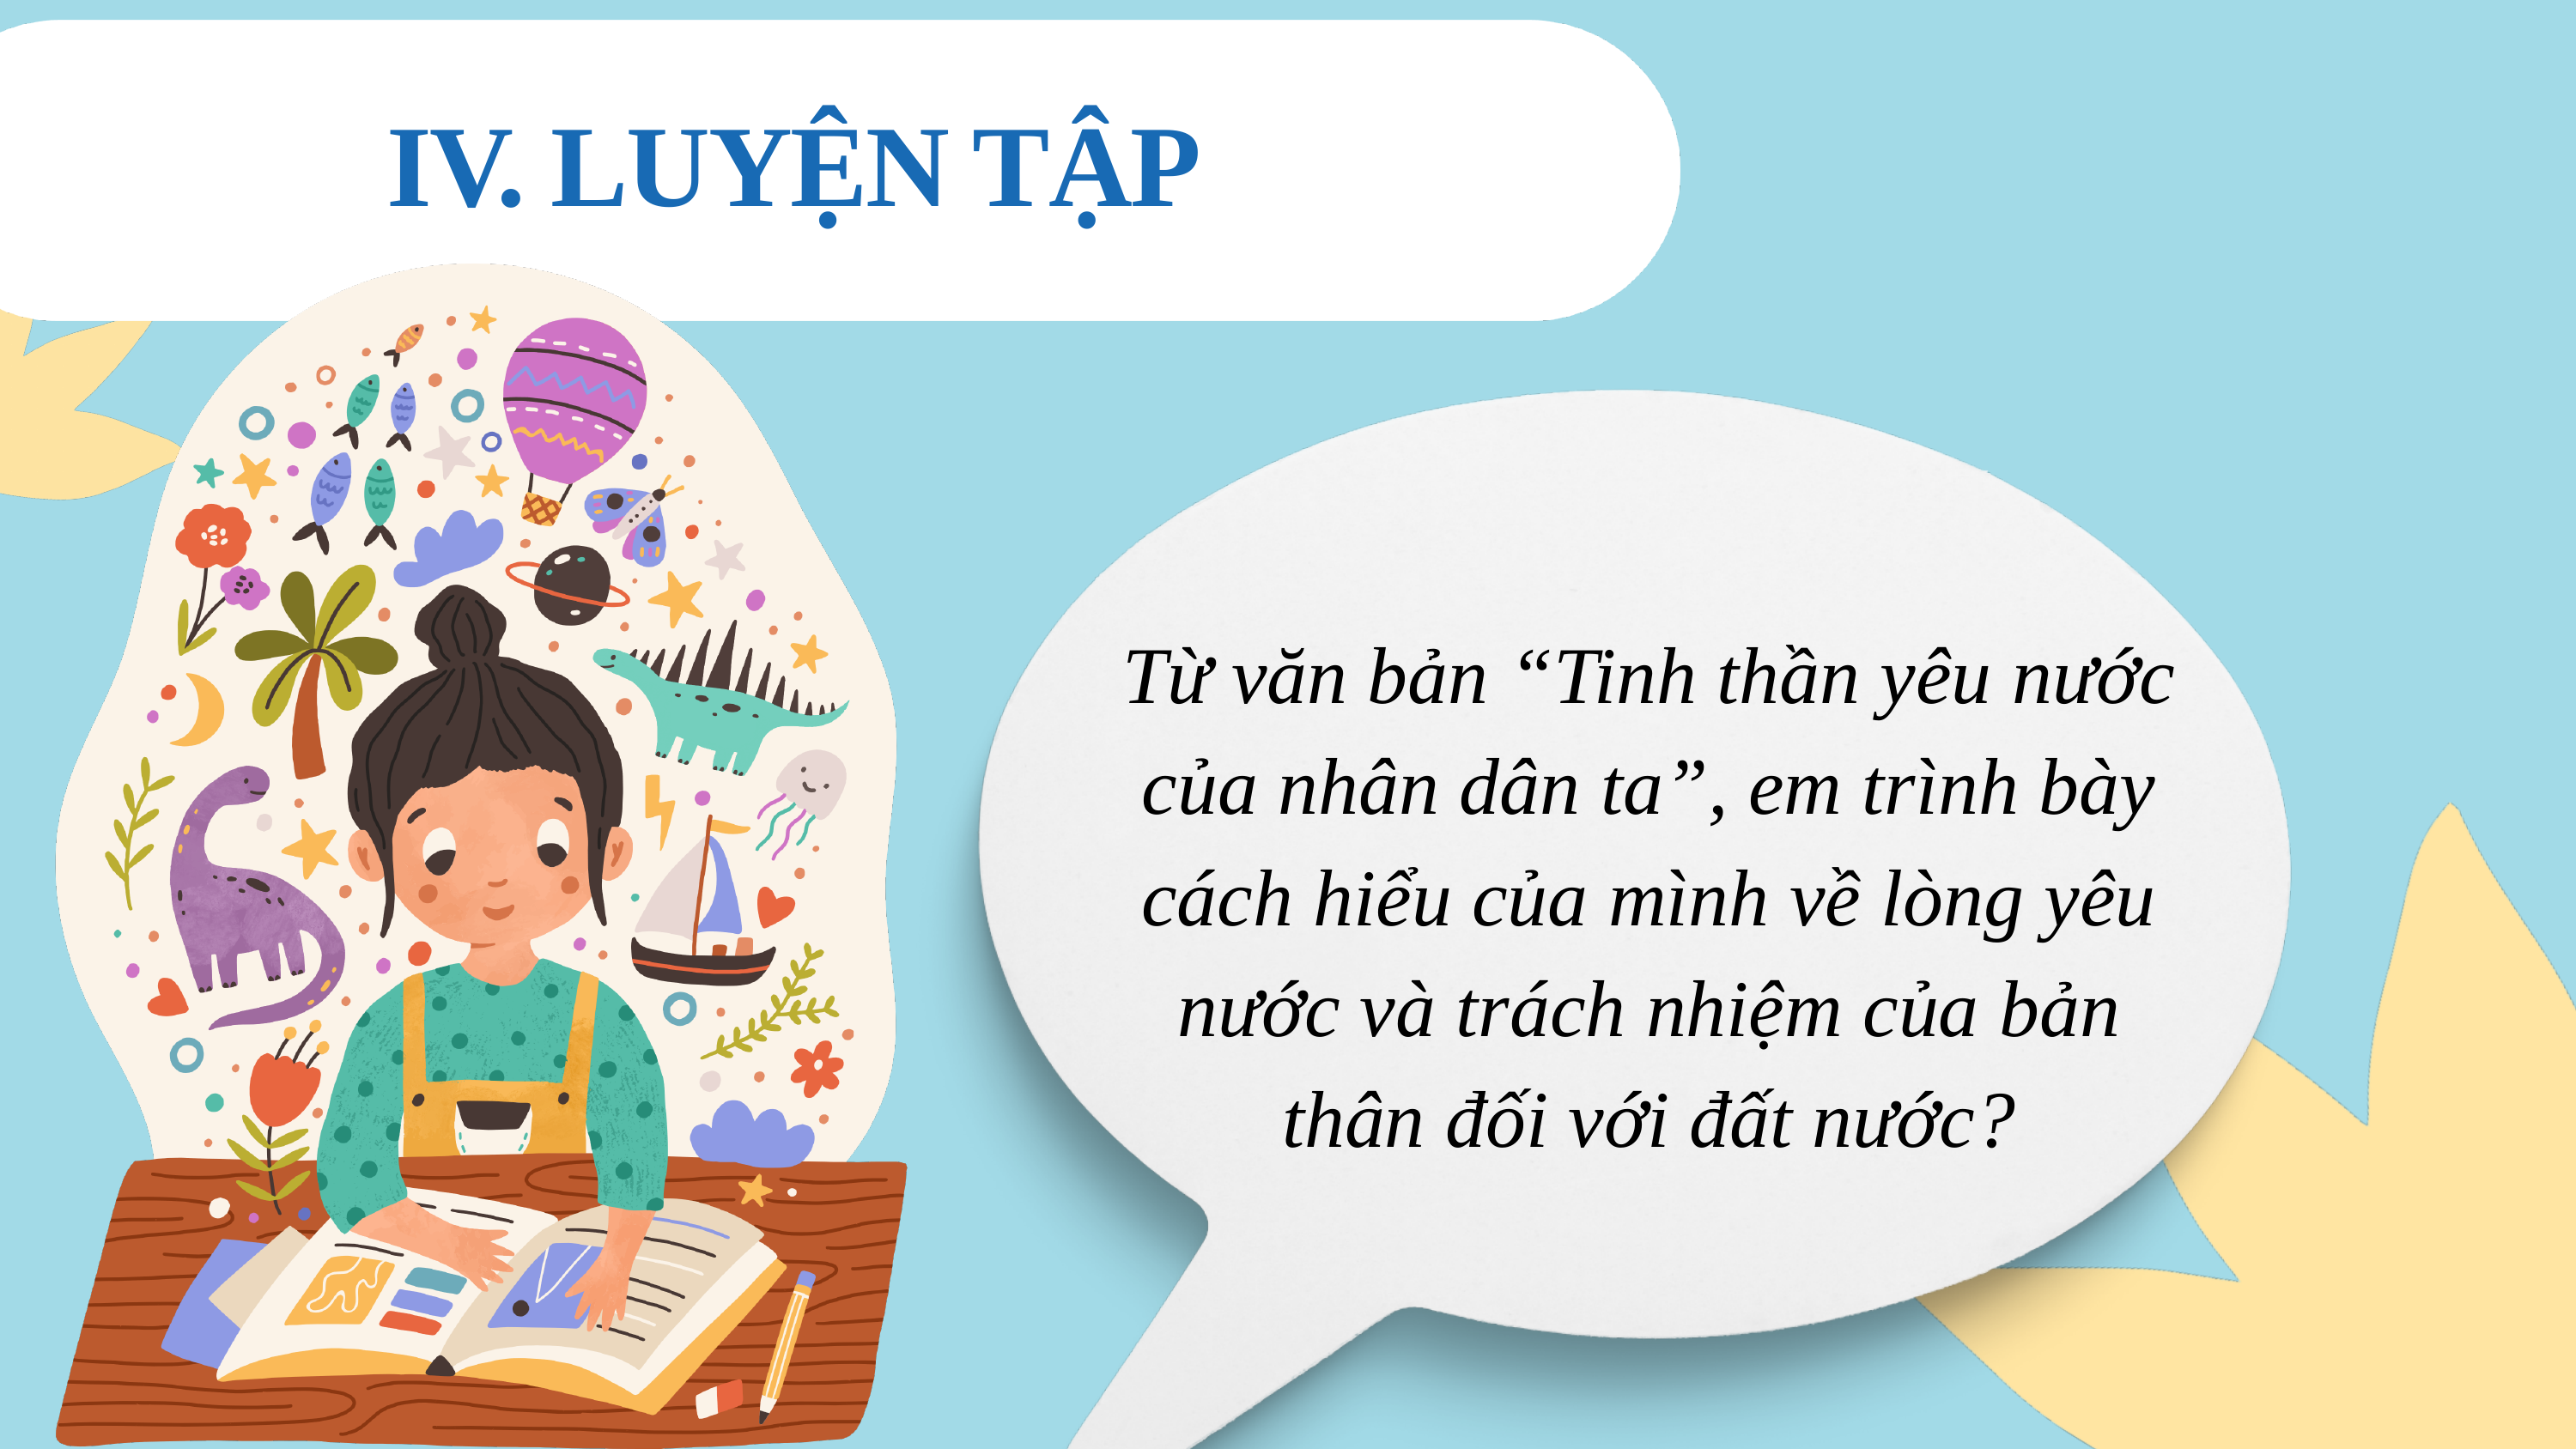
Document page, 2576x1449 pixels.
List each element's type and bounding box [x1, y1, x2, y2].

picture [916, 388, 2576, 1449]
text_box [0, 20, 1730, 322]
picture [0, 227, 908, 1449]
